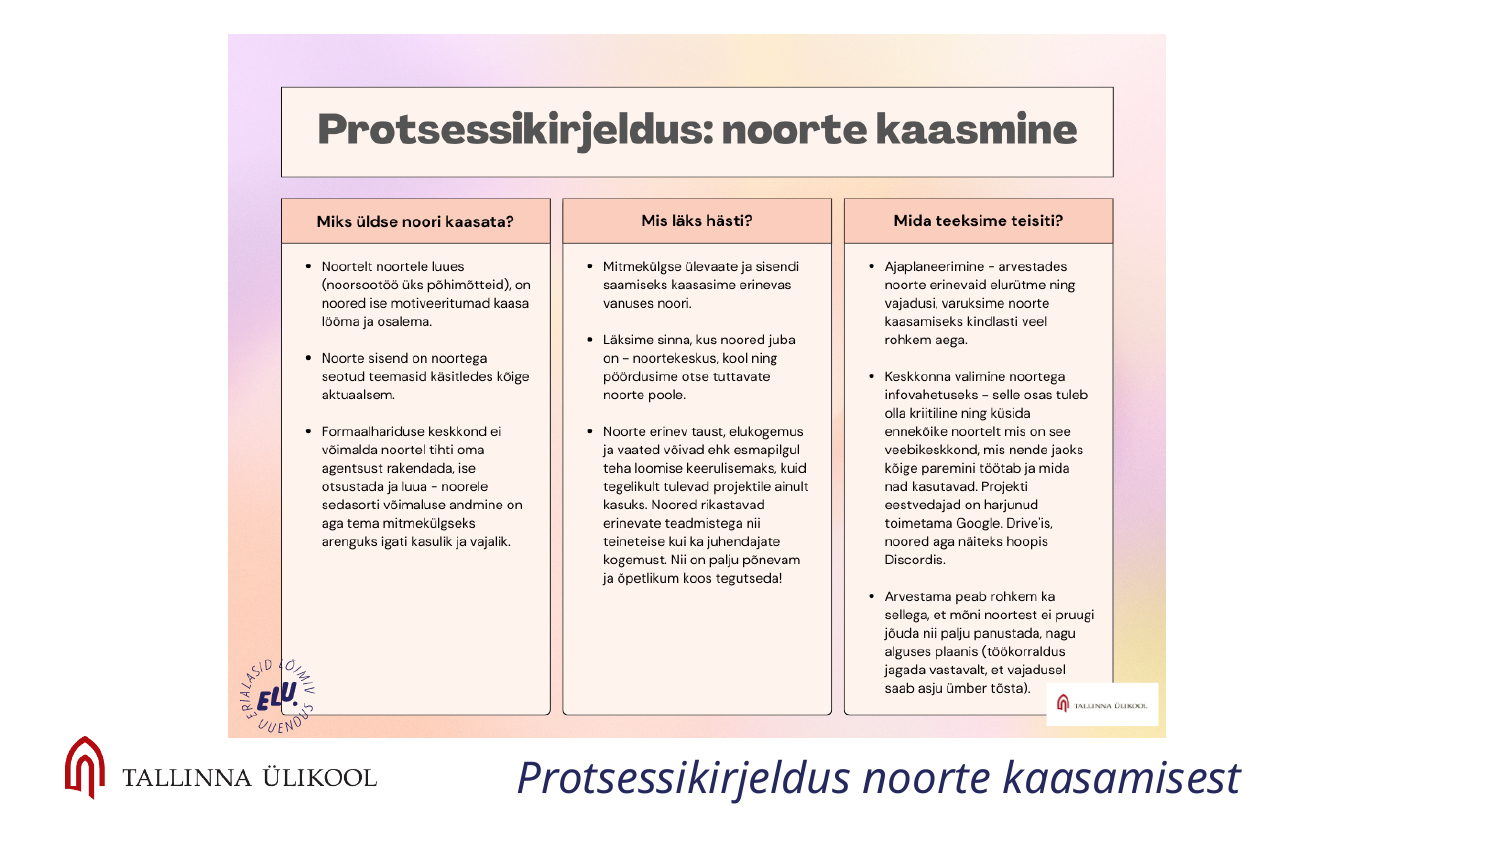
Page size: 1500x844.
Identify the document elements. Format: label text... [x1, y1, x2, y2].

picture [65, 34, 1166, 800]
title Protsessikirjeldus noorte kaasamisest [406, 748, 1277, 810]
